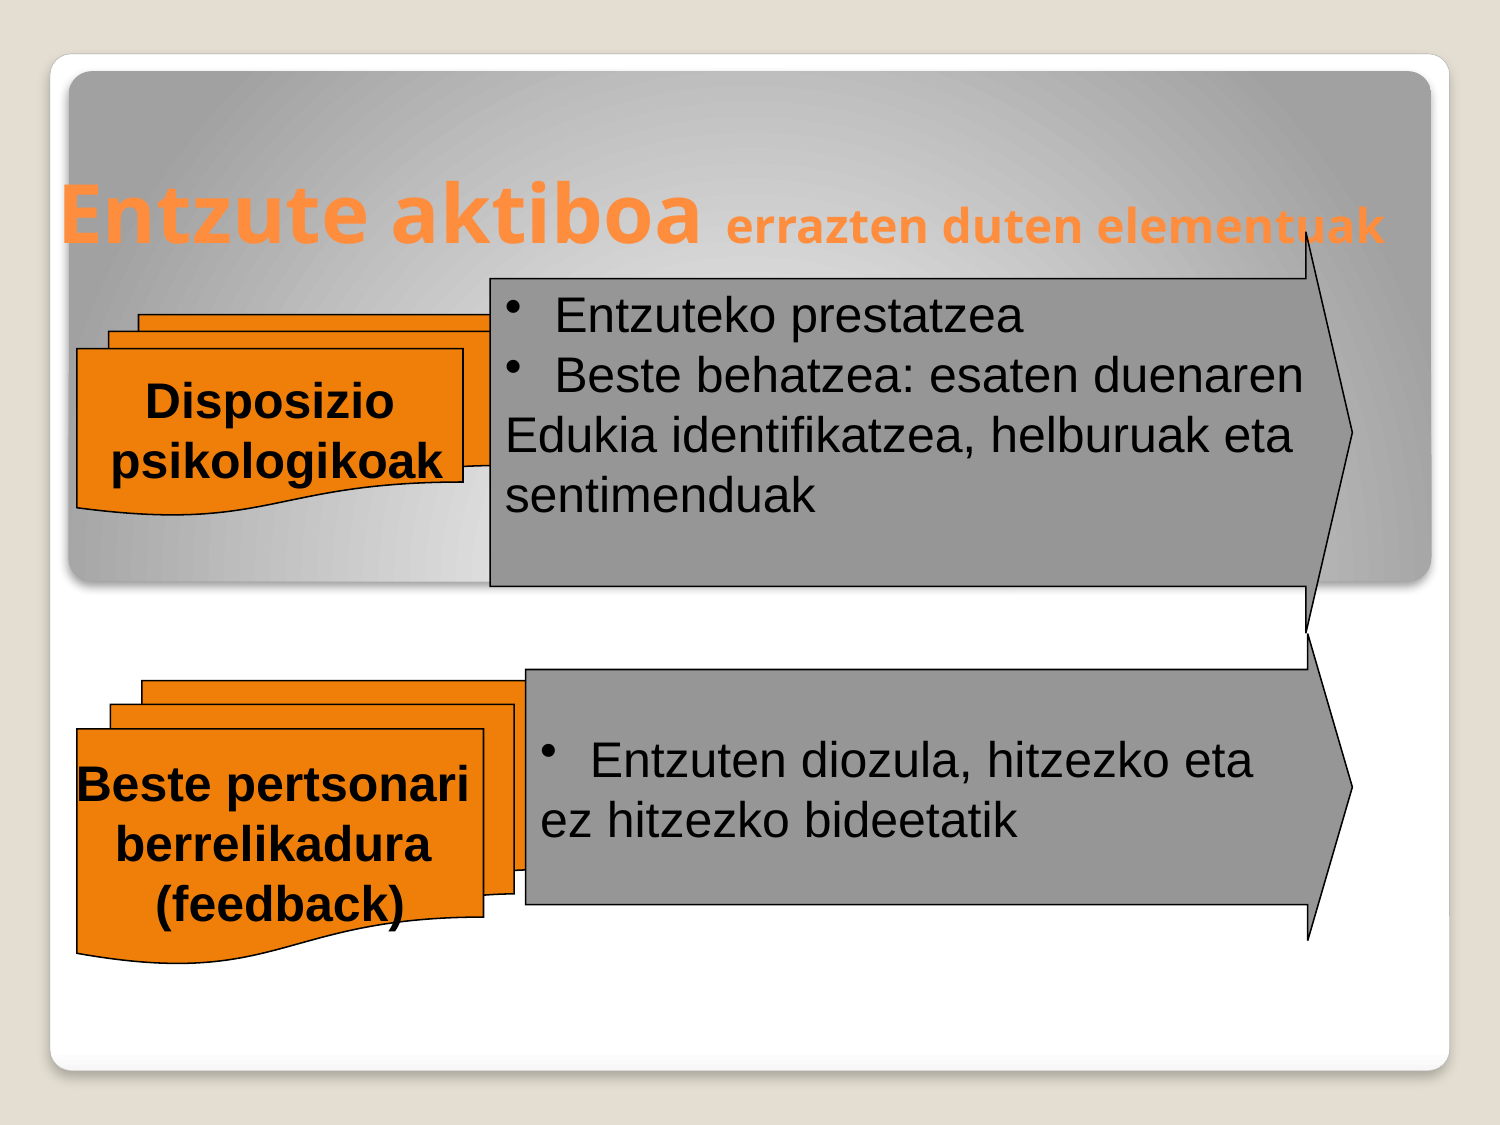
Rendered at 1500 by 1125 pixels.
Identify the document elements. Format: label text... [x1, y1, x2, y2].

text_box Entzuten diozula, hitzezko eta ez hitzezko bideetatik [525, 633, 1353, 941]
text_box Entzuteko prestatzea Beste behatzea: esaten duenaren Edukia identifikatzea, helburuak eta sentimenduak [490, 231, 1353, 634]
text_box Disposizio psikologikoak [76, 314, 490, 515]
text_box Beste pertsonari berrelikadura (feedback) [76, 680, 525, 964]
title Entzute aktiboa errazten duten elementuak [46, 145, 1394, 268]
